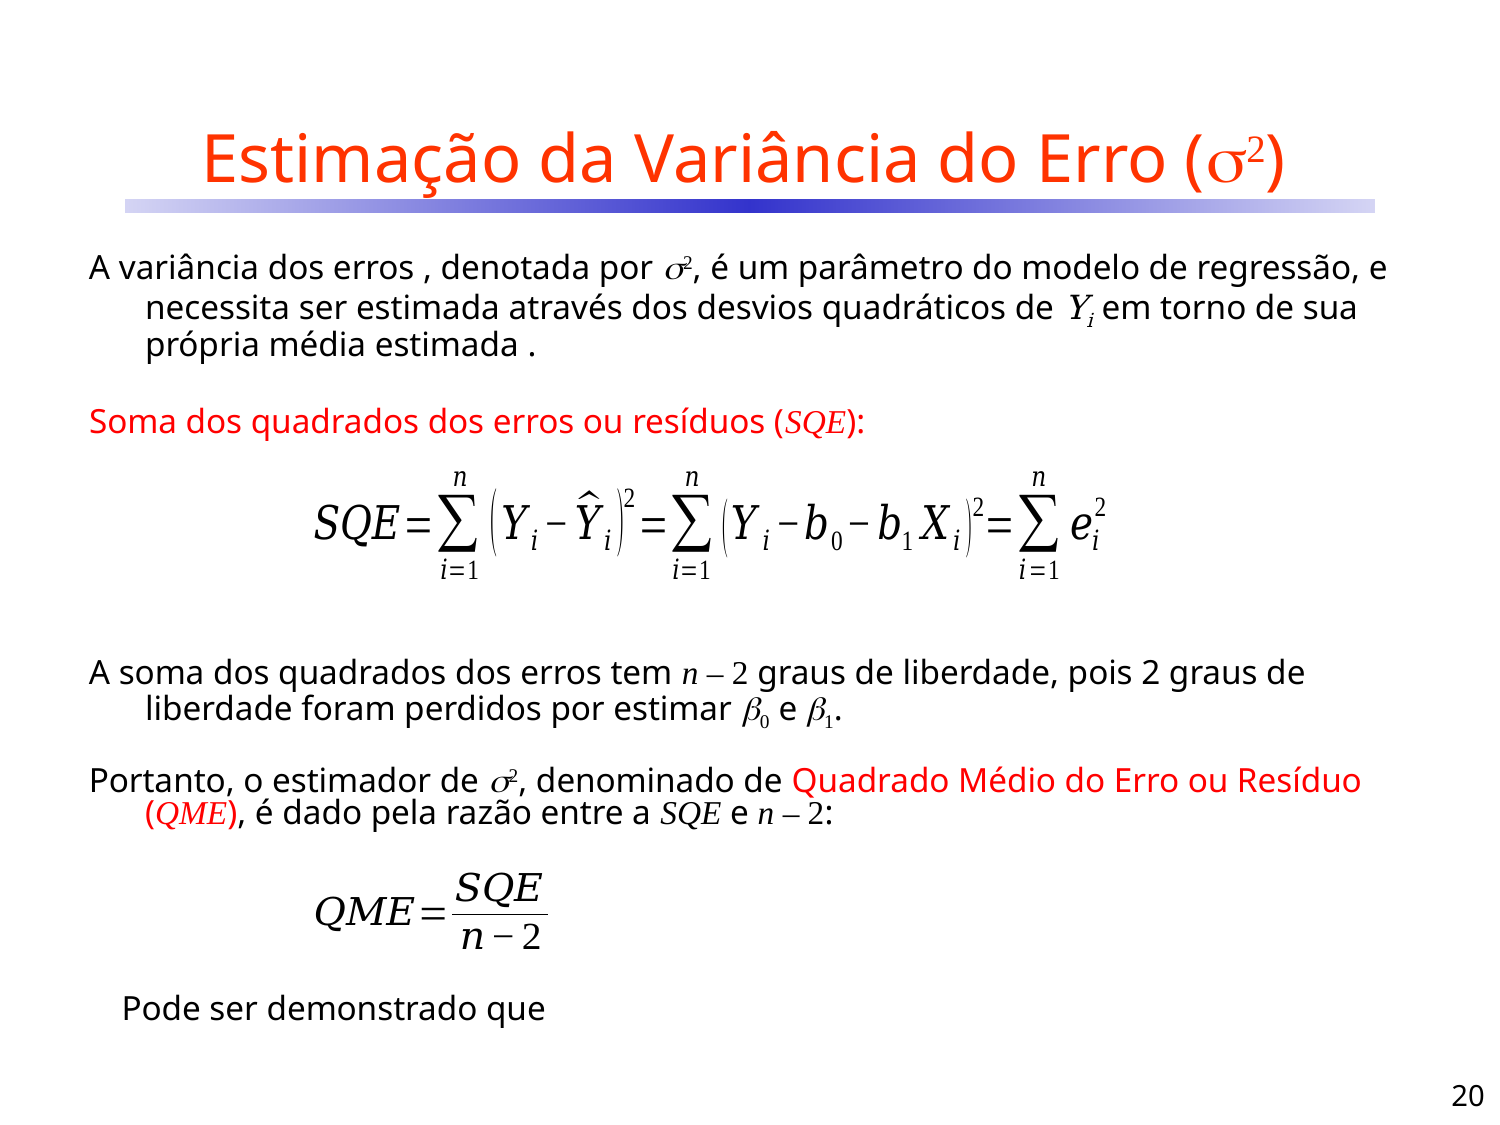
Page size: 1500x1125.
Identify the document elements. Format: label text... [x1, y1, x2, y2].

slide_number 20 [1187, 1049, 1500, 1125]
text_box A soma dos quadrados dos erros tem n – 2 graus de liberdade, pois 2 graus de liberdade foram perdidos por estimar b0 e b1. [74, 651, 1399, 735]
title Estimação da Variância do Erro (2) [49, 99, 1438, 213]
text_box Portanto, o estimador de 2, denominado de Quadrado Médio do Erro ou Resíduo (QME), é dado pela razão entre a SQE e n – 2: [74, 759, 1474, 839]
list Soma dos quadrados dos erros ou resíduos (SQE): [74, 400, 1435, 470]
